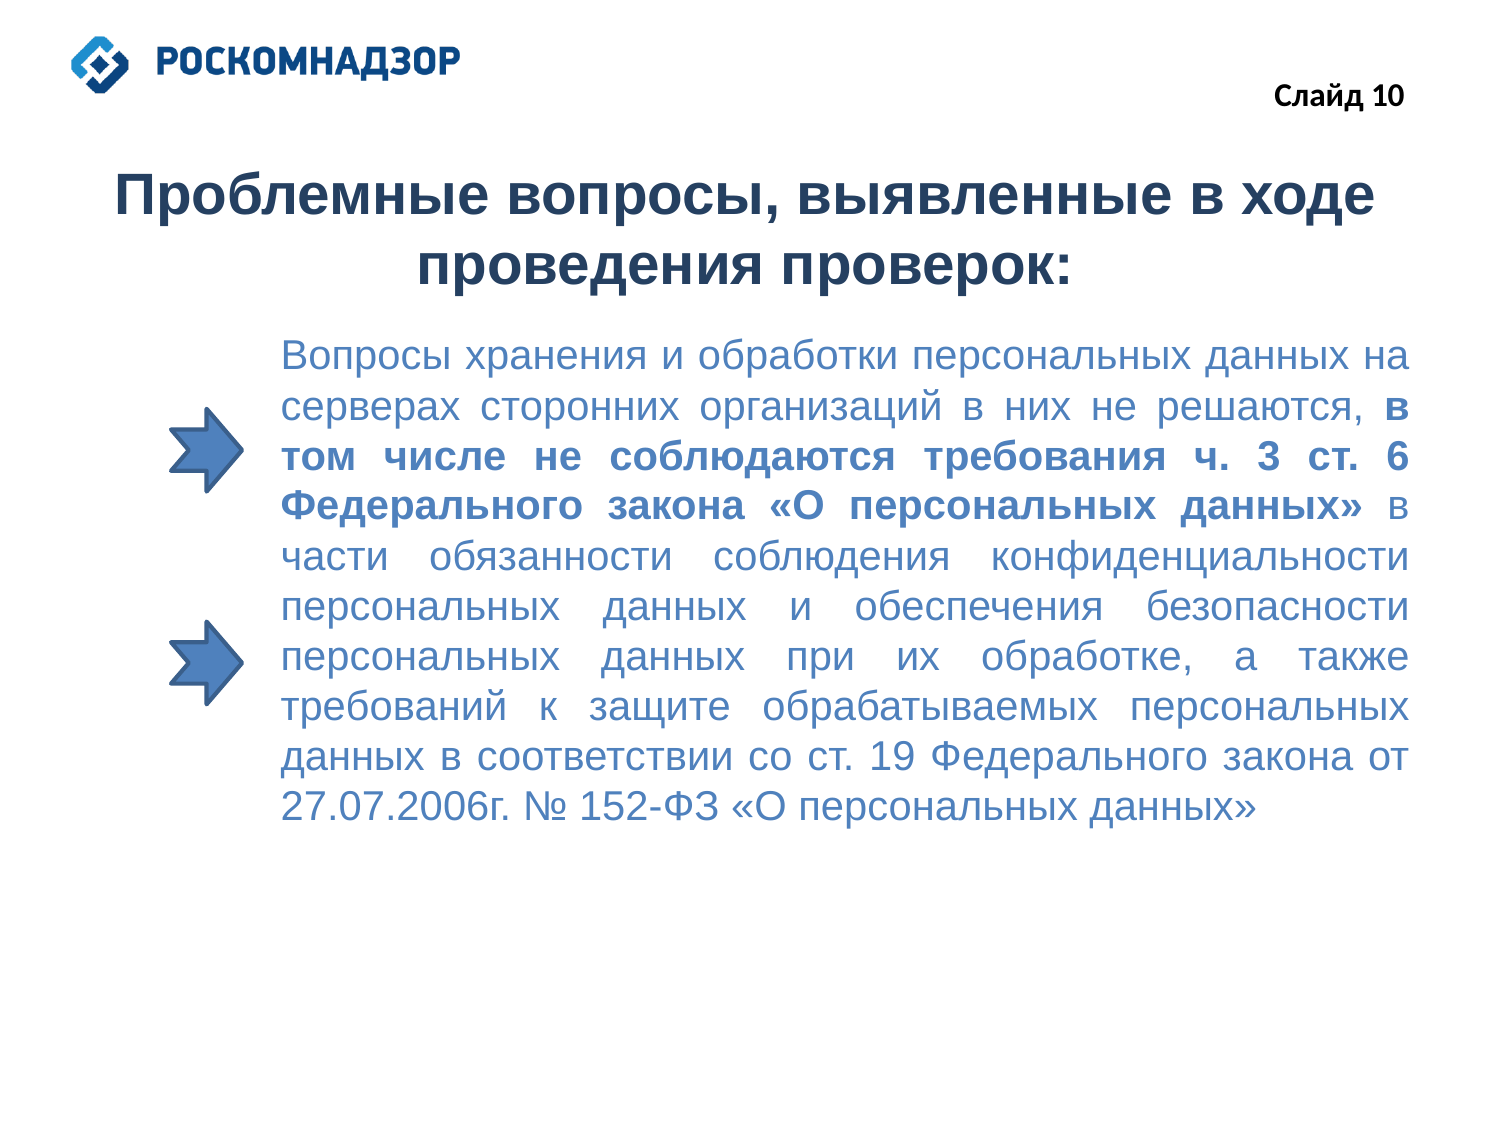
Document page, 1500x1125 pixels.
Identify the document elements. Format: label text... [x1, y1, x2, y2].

text_box [169, 619, 244, 707]
title Проблемные вопросы, выявленные в ходе проведения проверок: [70, 172, 1421, 280]
list Вопросы хранения и обработки персональных данных на серверах сторонних организаций в них не решаются, в том числе не соблюдаются требования ч. 3 ст. 6 Федерального закона «О персональных данных» в части обязанности соблюдения конфиденциальности персональных данных и обеспечения безопасности персональных данных при их обработке, а также требований к защите обрабатываемых персональных данных в соответствии со ст. 19 Федерального закона от 27.07.2006г. № 152-ФЗ «О персональных данных» [265, 262, 1426, 1006]
picture [154, 44, 461, 82]
text_box [169, 406, 244, 494]
picture [70, 35, 130, 95]
text_box Слайд 10 [1069, 63, 1420, 124]
